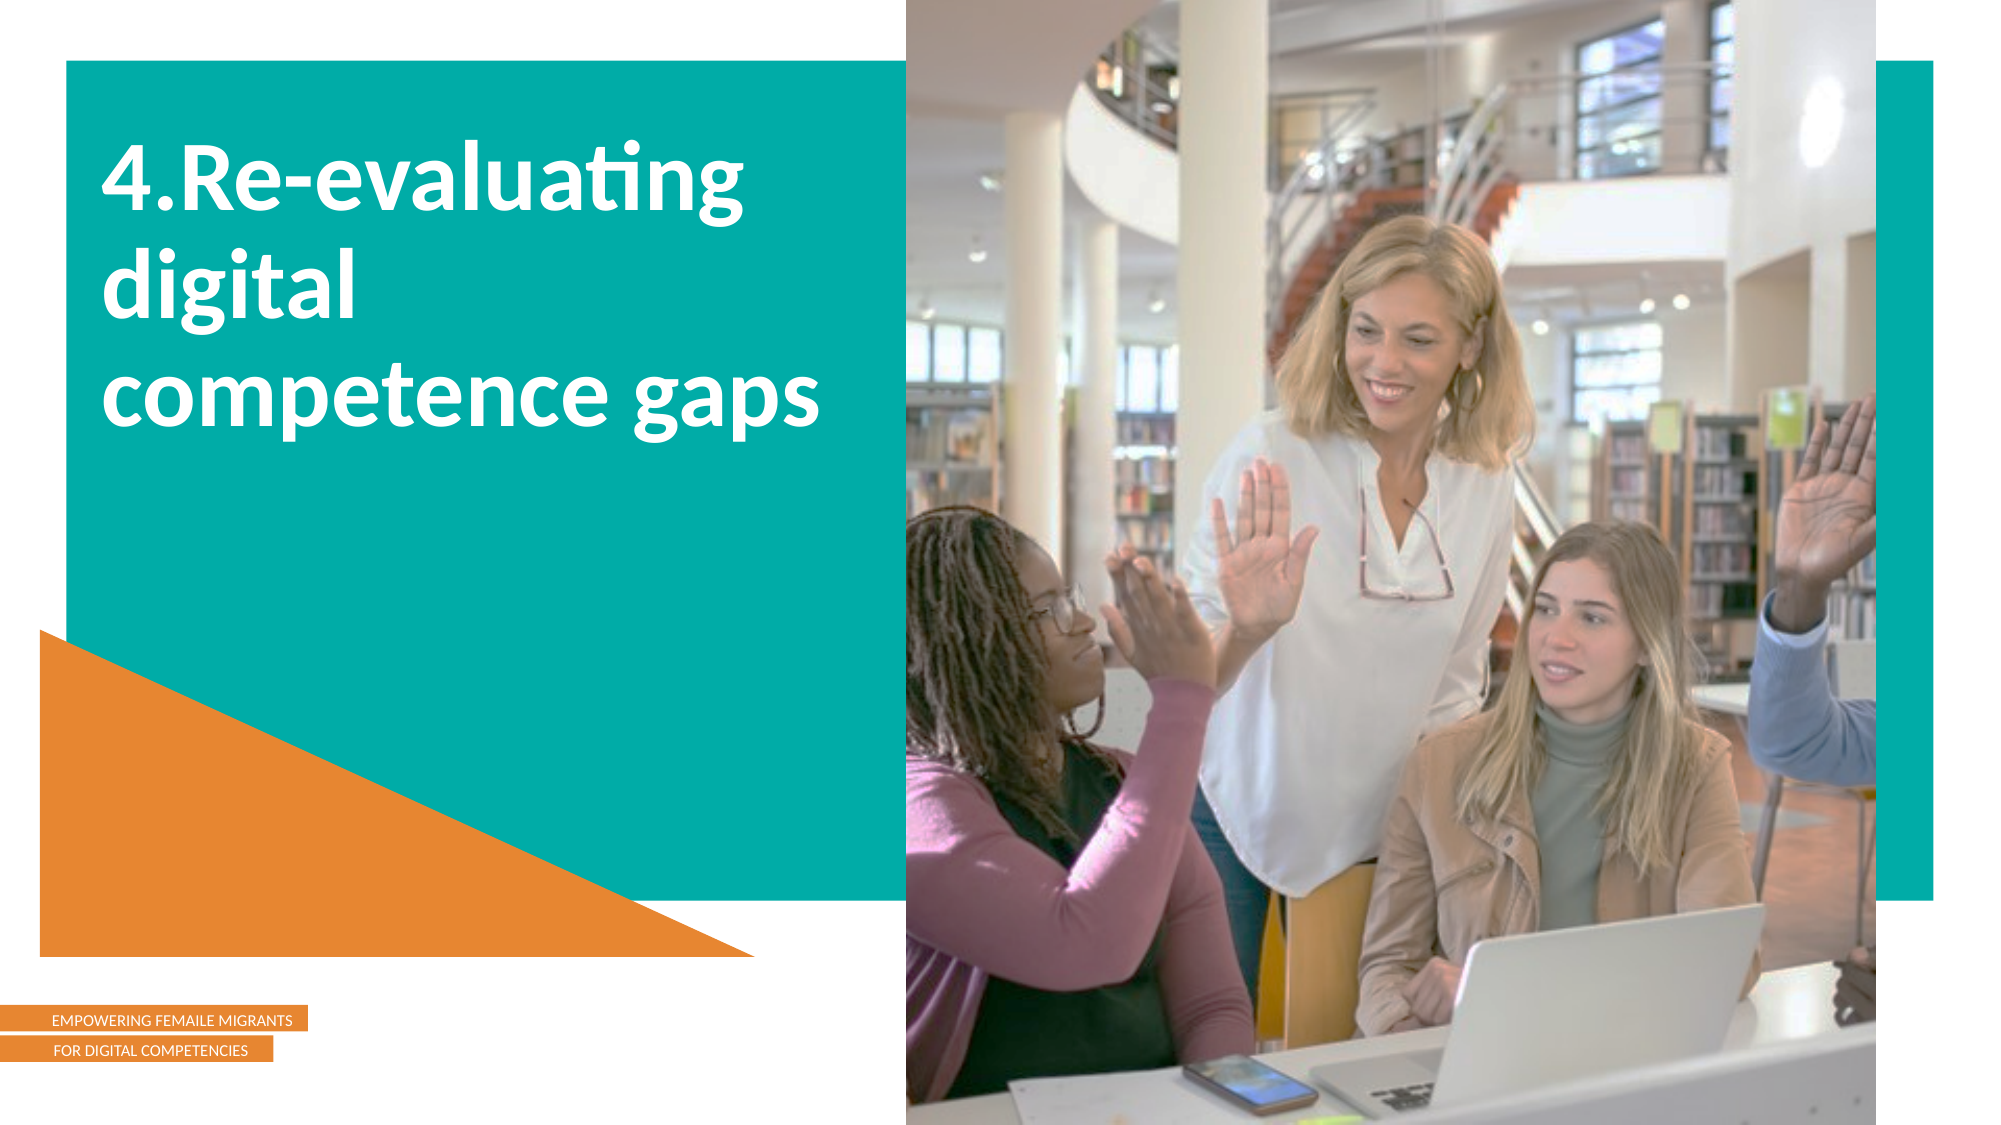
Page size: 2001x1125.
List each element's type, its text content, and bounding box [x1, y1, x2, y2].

list 4.Re-evaluating digital competence gaps [86, 116, 887, 761]
picture [906, 0, 1876, 1125]
